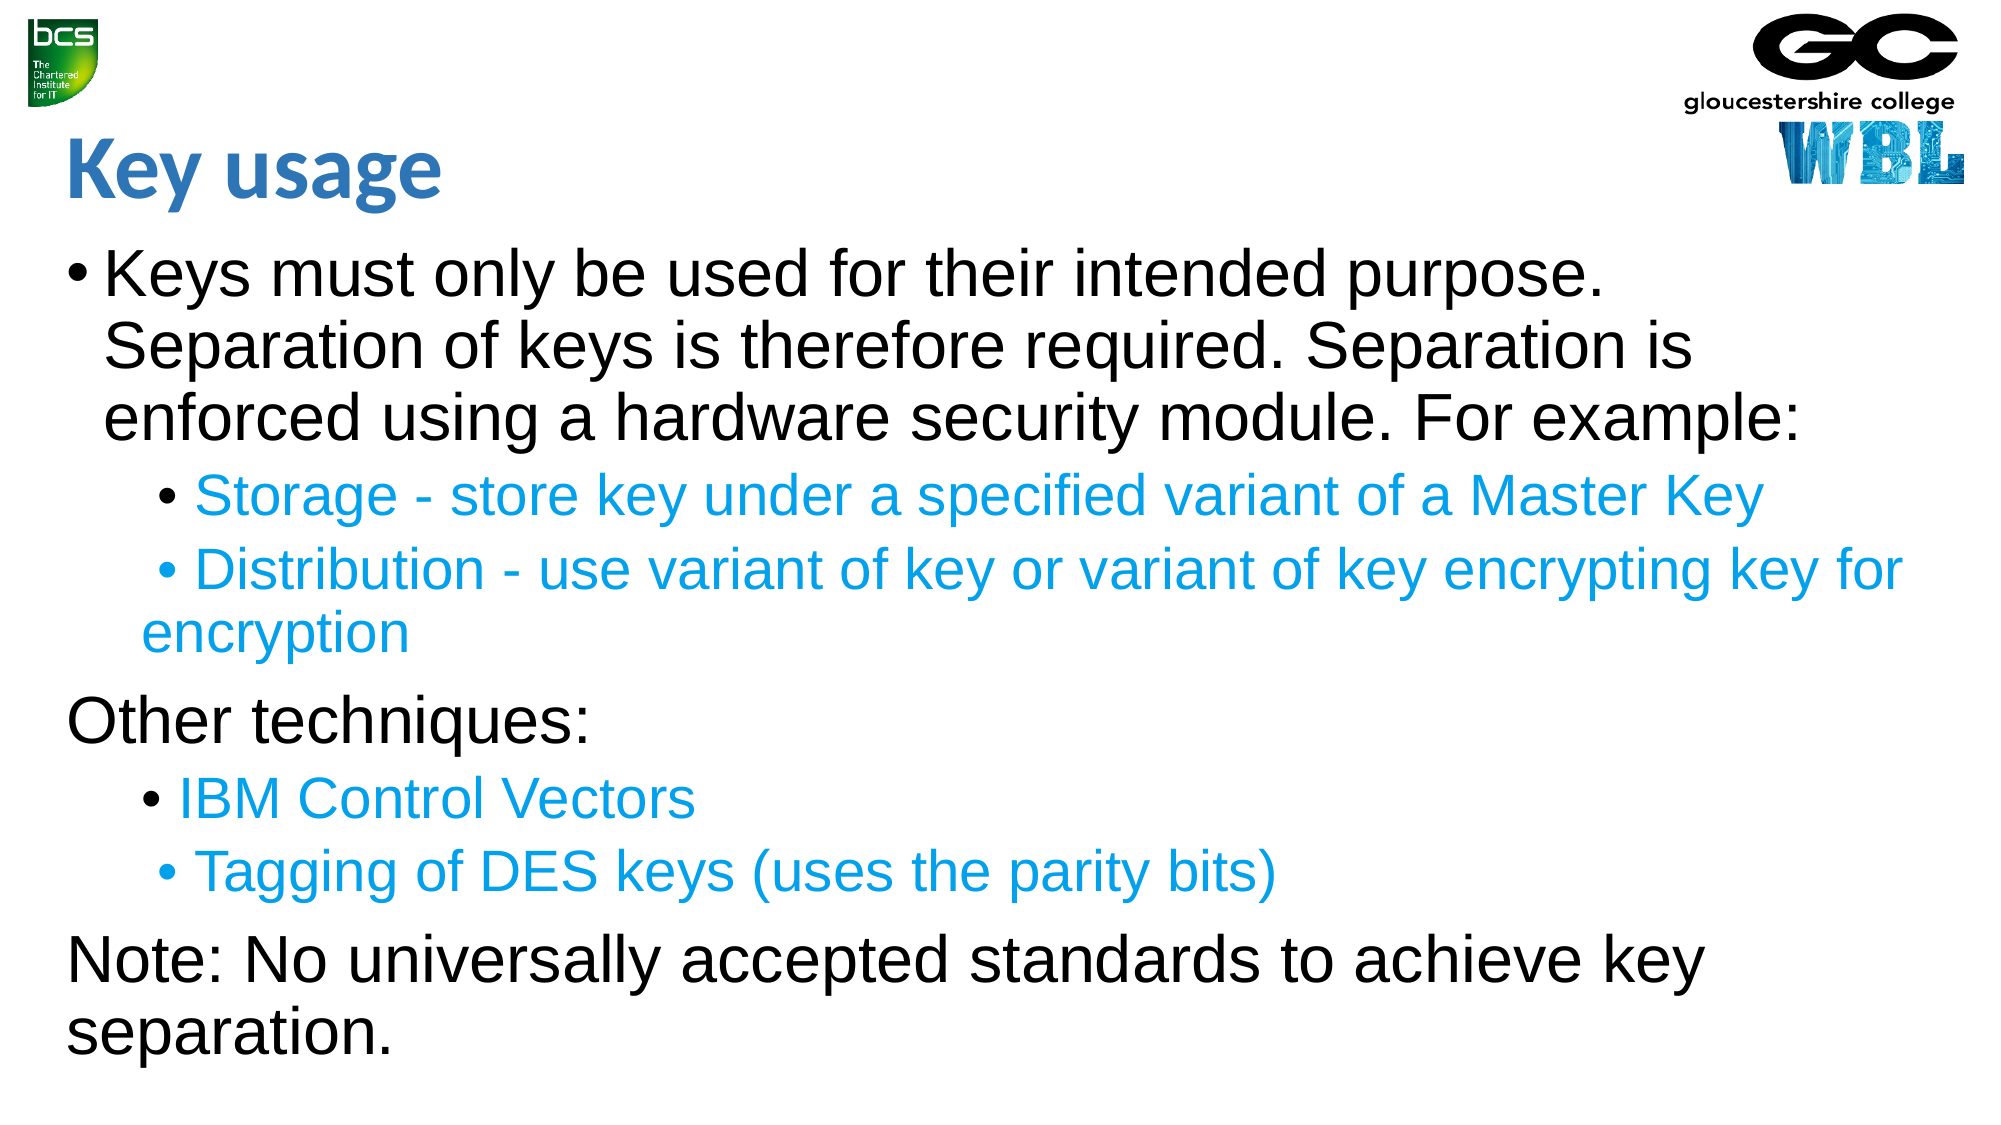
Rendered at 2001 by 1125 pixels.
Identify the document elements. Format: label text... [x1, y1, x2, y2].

picture [1674, 5, 1964, 155]
list Keys must only be used for their intended purpose. Separation of keys is therefore required. Separation is enforced using a hardware security module. For example: • Storage - store key under a specified variant of a Master Key • Distribution - use variant of key or variant of key encrypting key for encryption Other techniques: • IBM Control Vectors • Tagging of DES keys (uses the parity bits) Note: No universally accepted standards to achieve key separation. [51, 231, 1953, 1110]
title Key usage [51, 59, 1953, 231]
picture [1953, 163, 1959, 172]
picture [28, 19, 98, 107]
